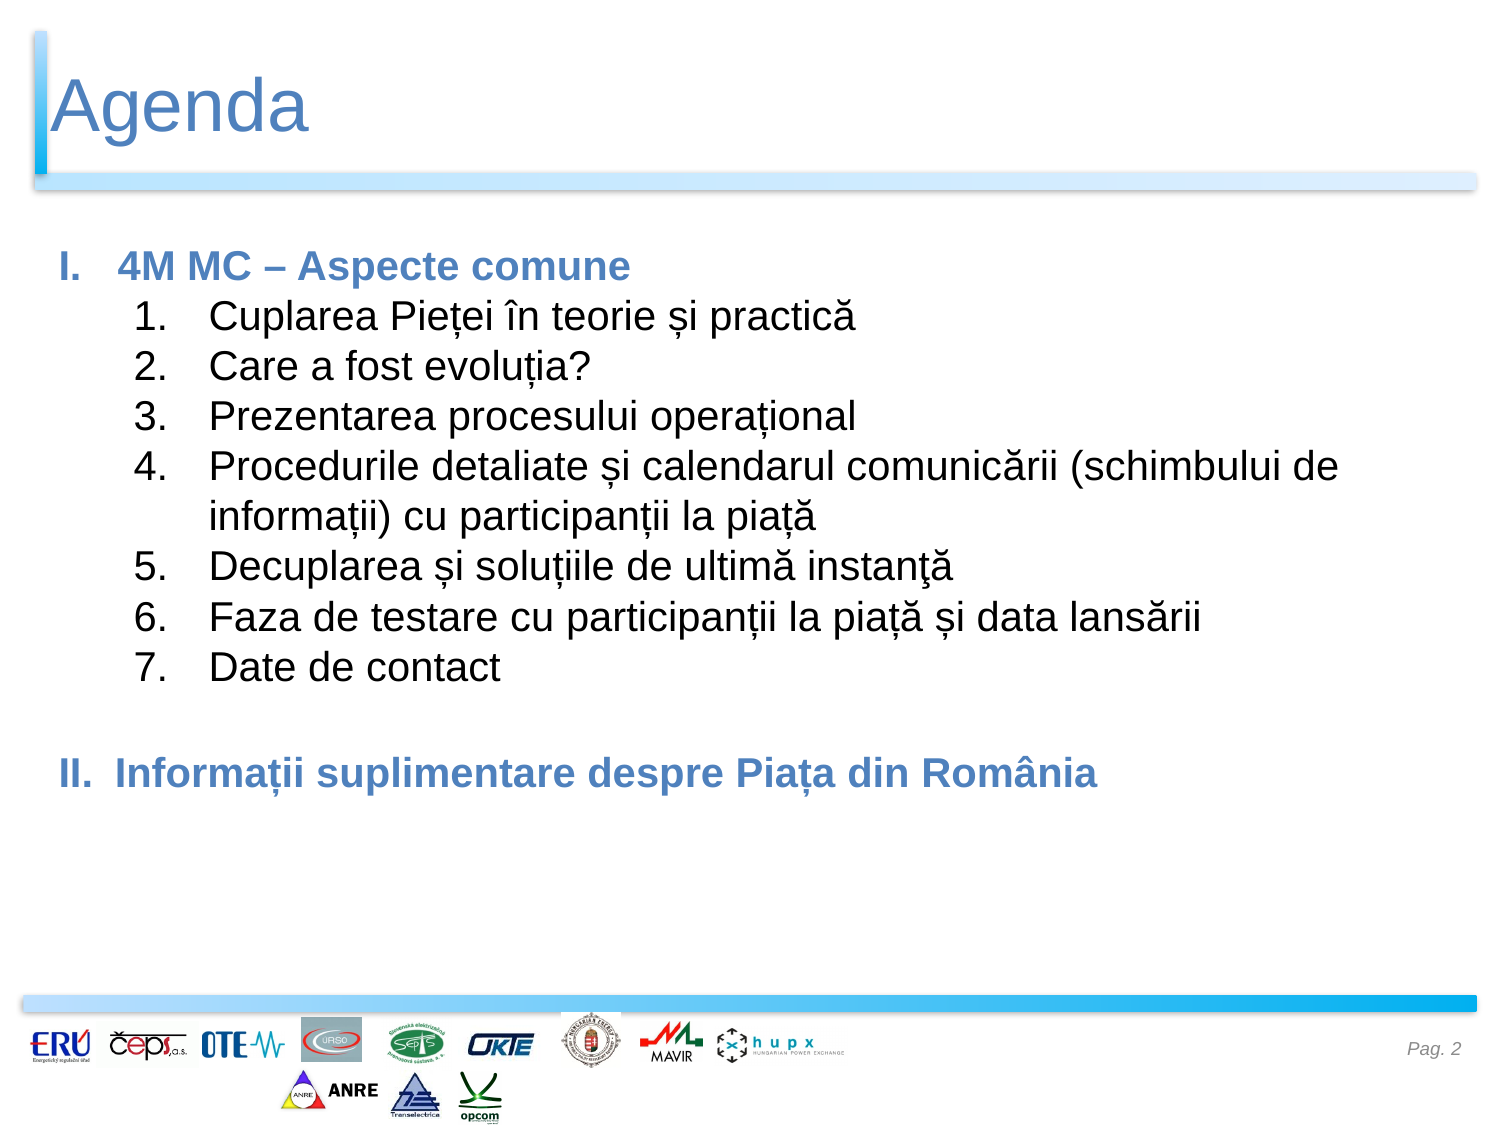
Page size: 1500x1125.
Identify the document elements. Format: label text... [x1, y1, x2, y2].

picture [202, 1031, 285, 1058]
slide_number Pag. 2 [1312, 1018, 1477, 1079]
text_box 4M MC – Aspecte comune Cuplarea Pieței în teorie și practică Care a fost evoluția? Prezentarea procesului operațional Procedurile detaliate și calendarul comunicării (schimbului de informații) cu participanții la piață Decuplarea și soluțiile de ultimă instanţă Faza de testare cu participanții la piață și data lansării Date de contact Informații suplimentare despre Piața din România [27, 230, 1486, 954]
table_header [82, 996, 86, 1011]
picture [458, 1071, 502, 1125]
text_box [649, 996, 653, 1011]
title Agenda [34, 30, 1477, 173]
picture [272, 1017, 452, 1119]
picture [96, 1021, 199, 1068]
picture [458, 1025, 547, 1064]
picture [640, 1021, 703, 1062]
picture [29, 1029, 92, 1064]
picture [714, 1026, 848, 1066]
picture [561, 1012, 621, 1068]
